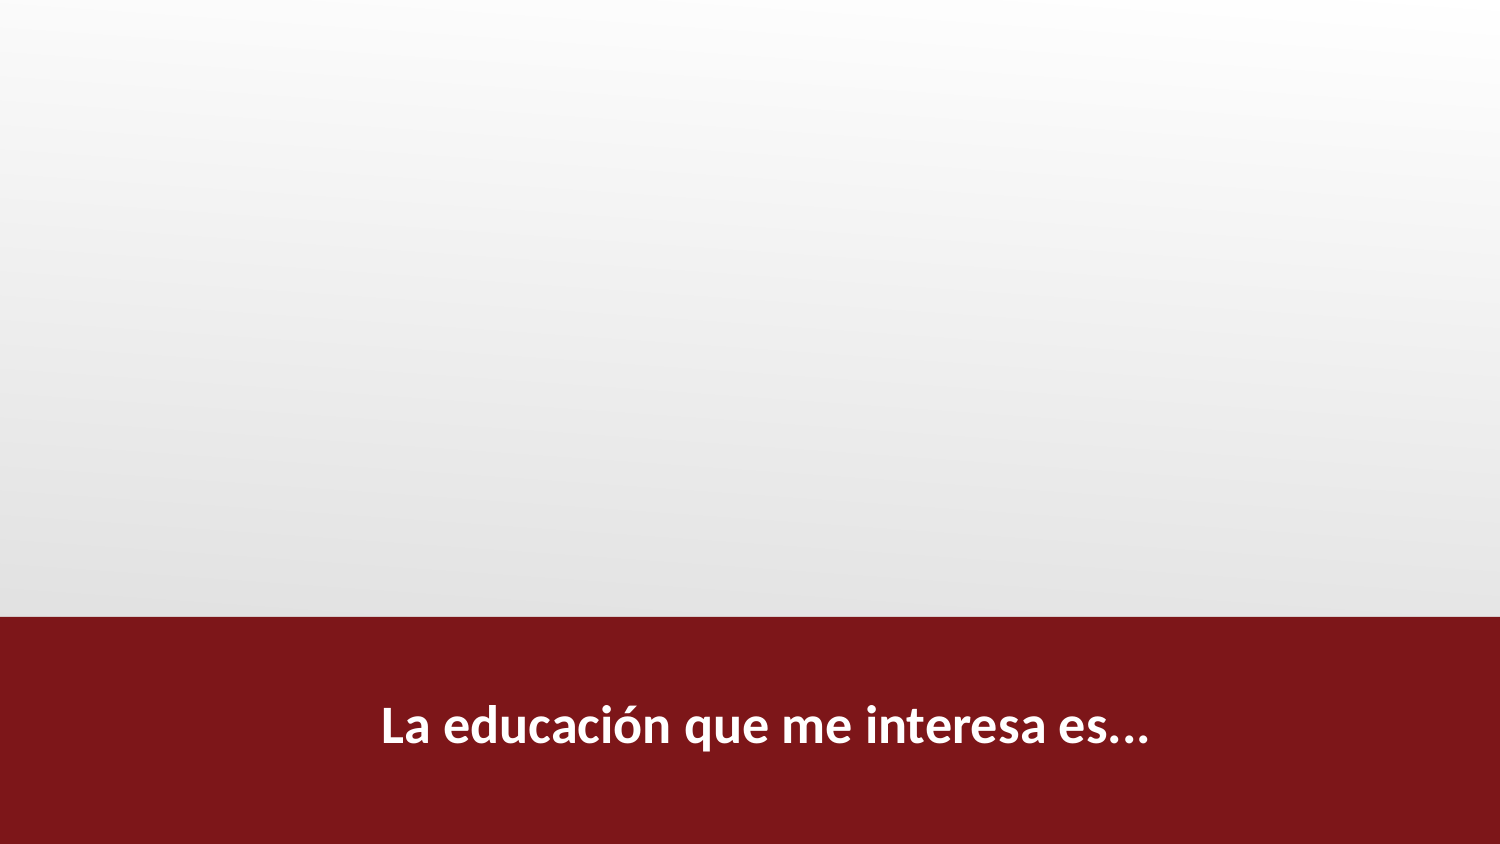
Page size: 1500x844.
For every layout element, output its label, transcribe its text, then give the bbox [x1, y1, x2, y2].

text_box La educación que me interesa es... [89, 674, 1457, 770]
text_box [0, 616, 1500, 844]
